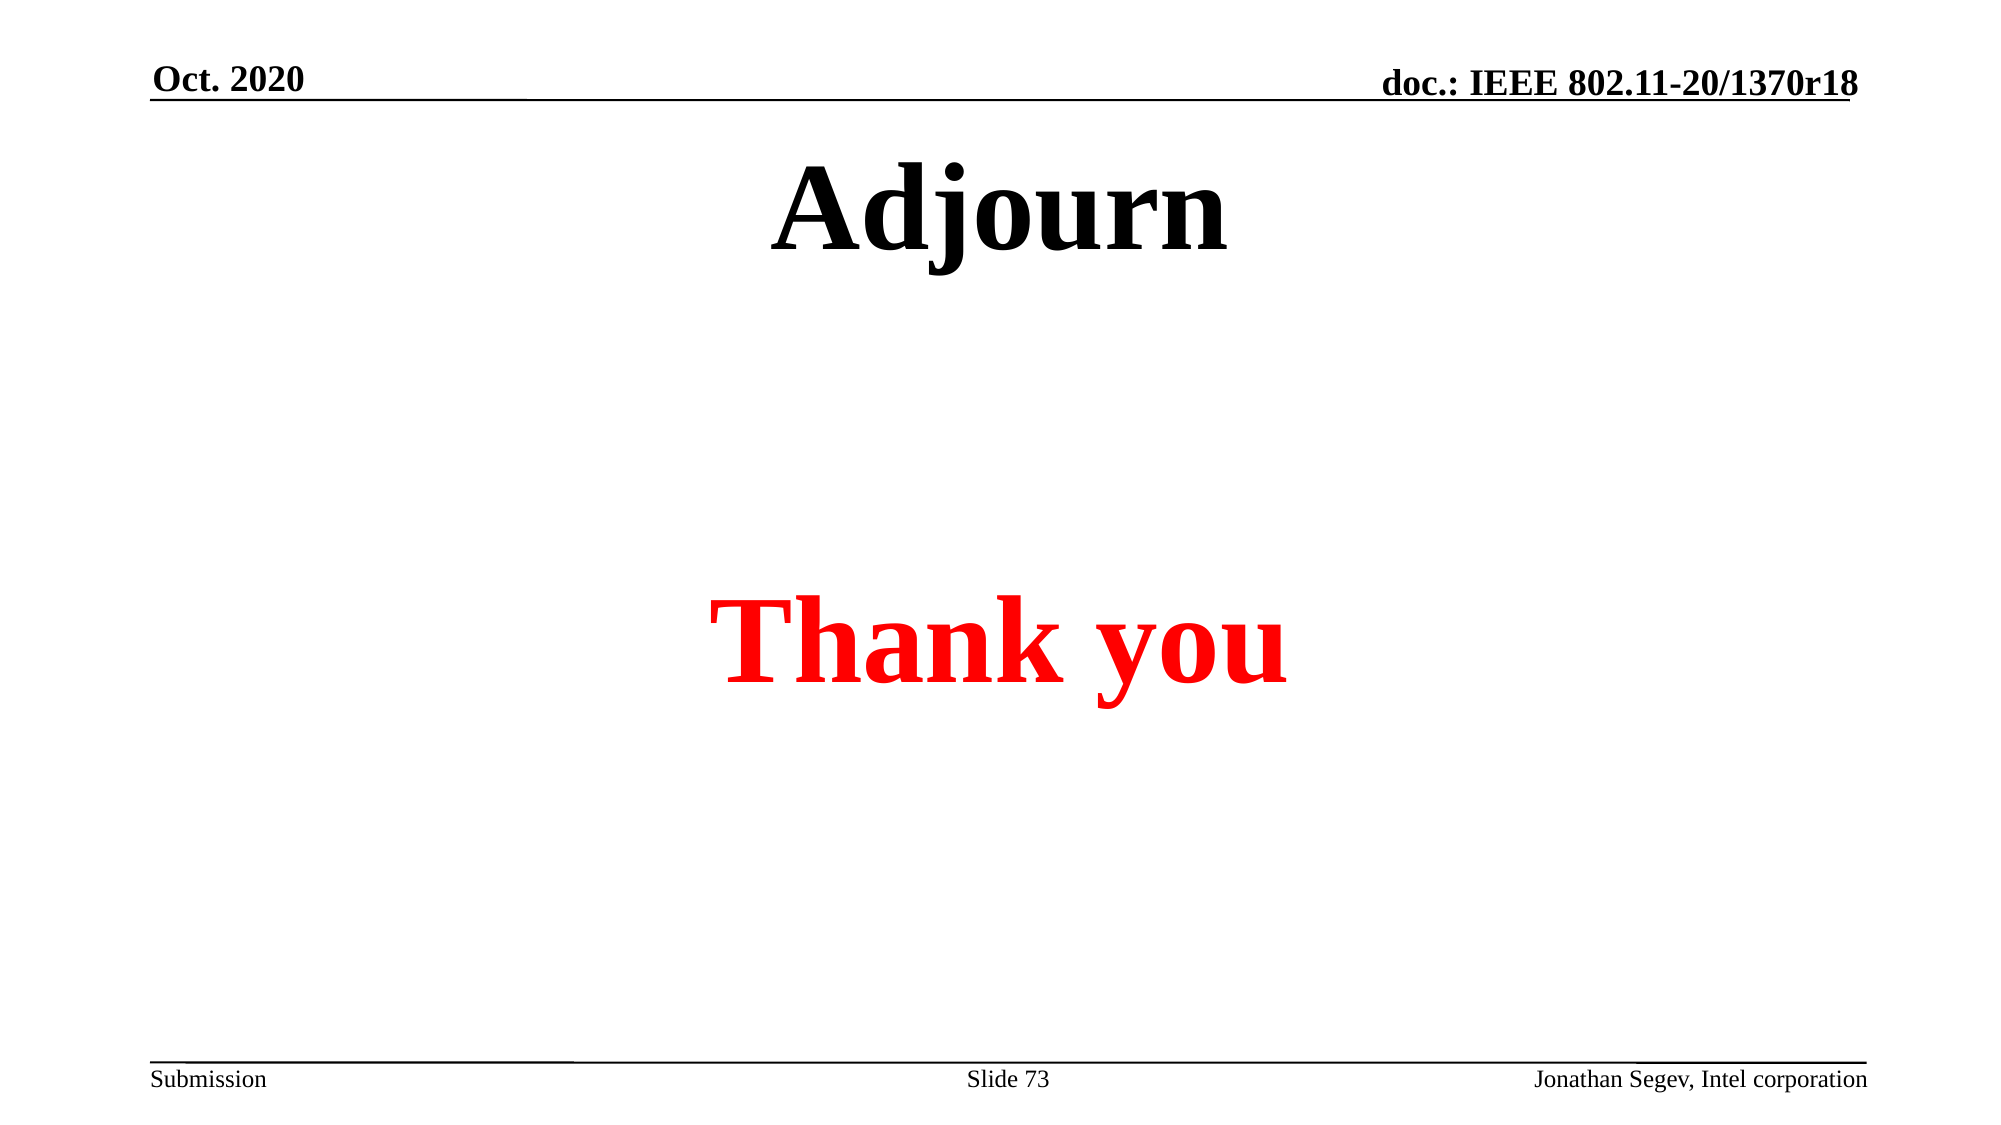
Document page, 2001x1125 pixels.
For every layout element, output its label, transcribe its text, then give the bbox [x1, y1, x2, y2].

footer Jonathan Segev, Intel corporation [1171, 1061, 1869, 1093]
title Adjourn [149, 112, 1850, 288]
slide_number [152, 54, 563, 100]
list Thank you [149, 324, 1850, 1000]
slide_number Slide 73 [950, 1061, 1067, 1123]
